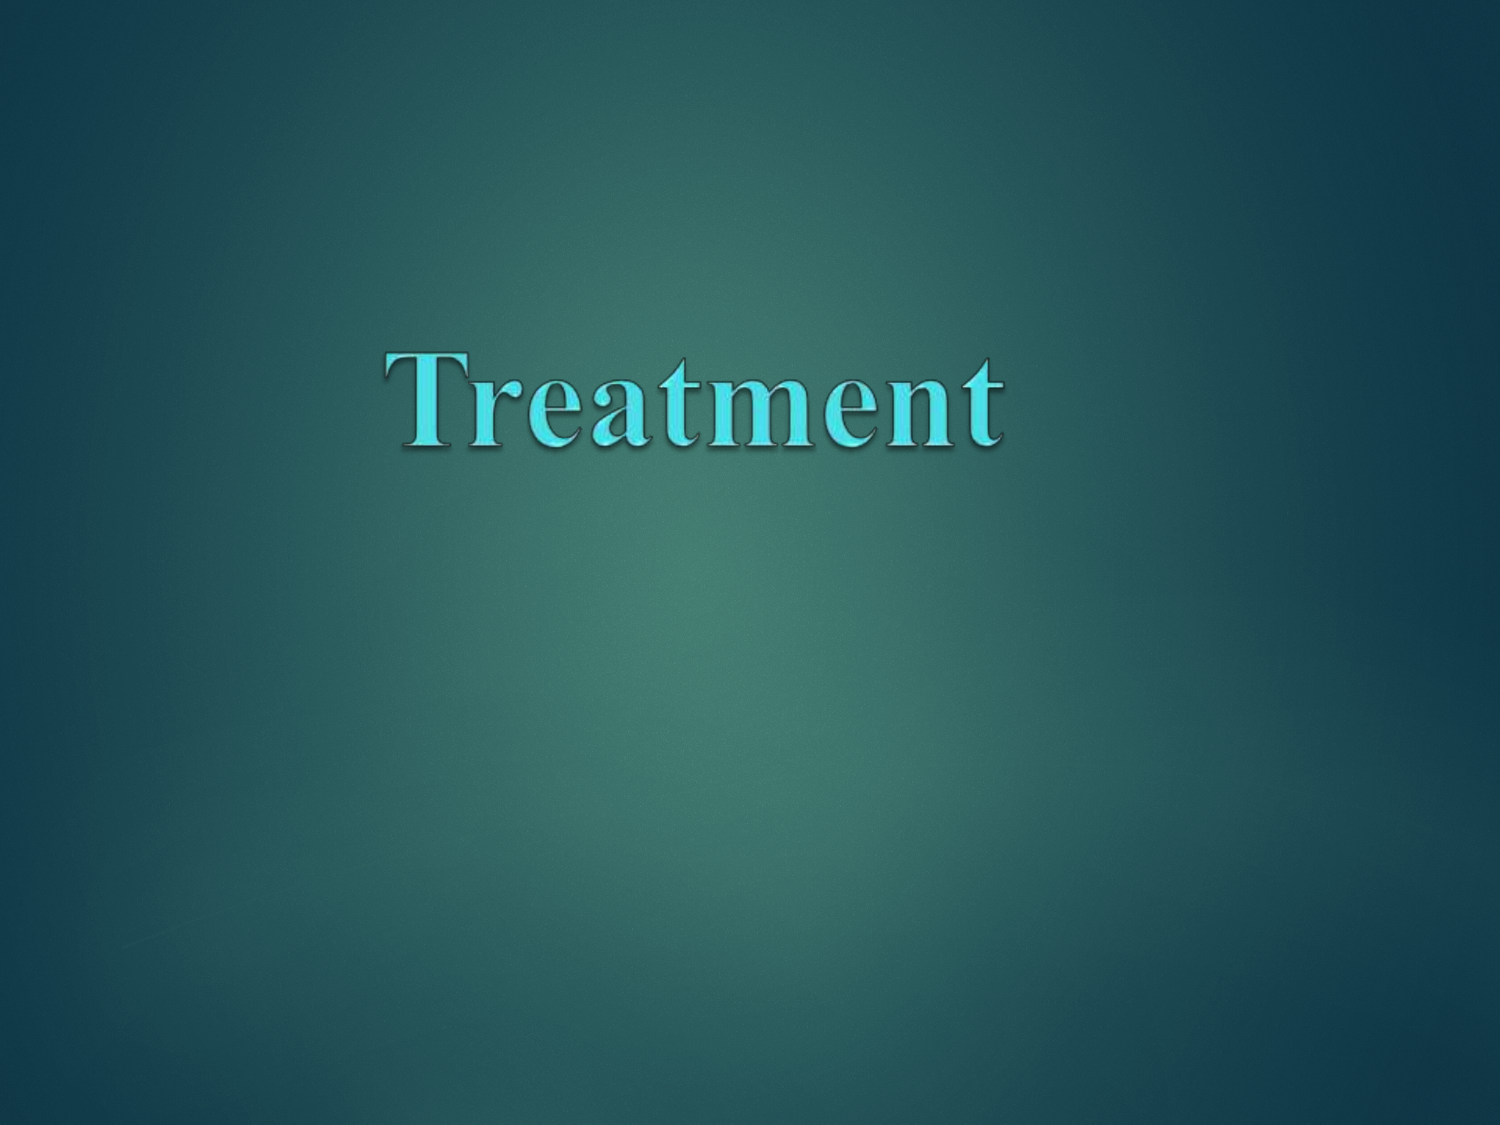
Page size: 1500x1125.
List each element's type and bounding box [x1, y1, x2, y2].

text_box [287, 262, 1096, 493]
